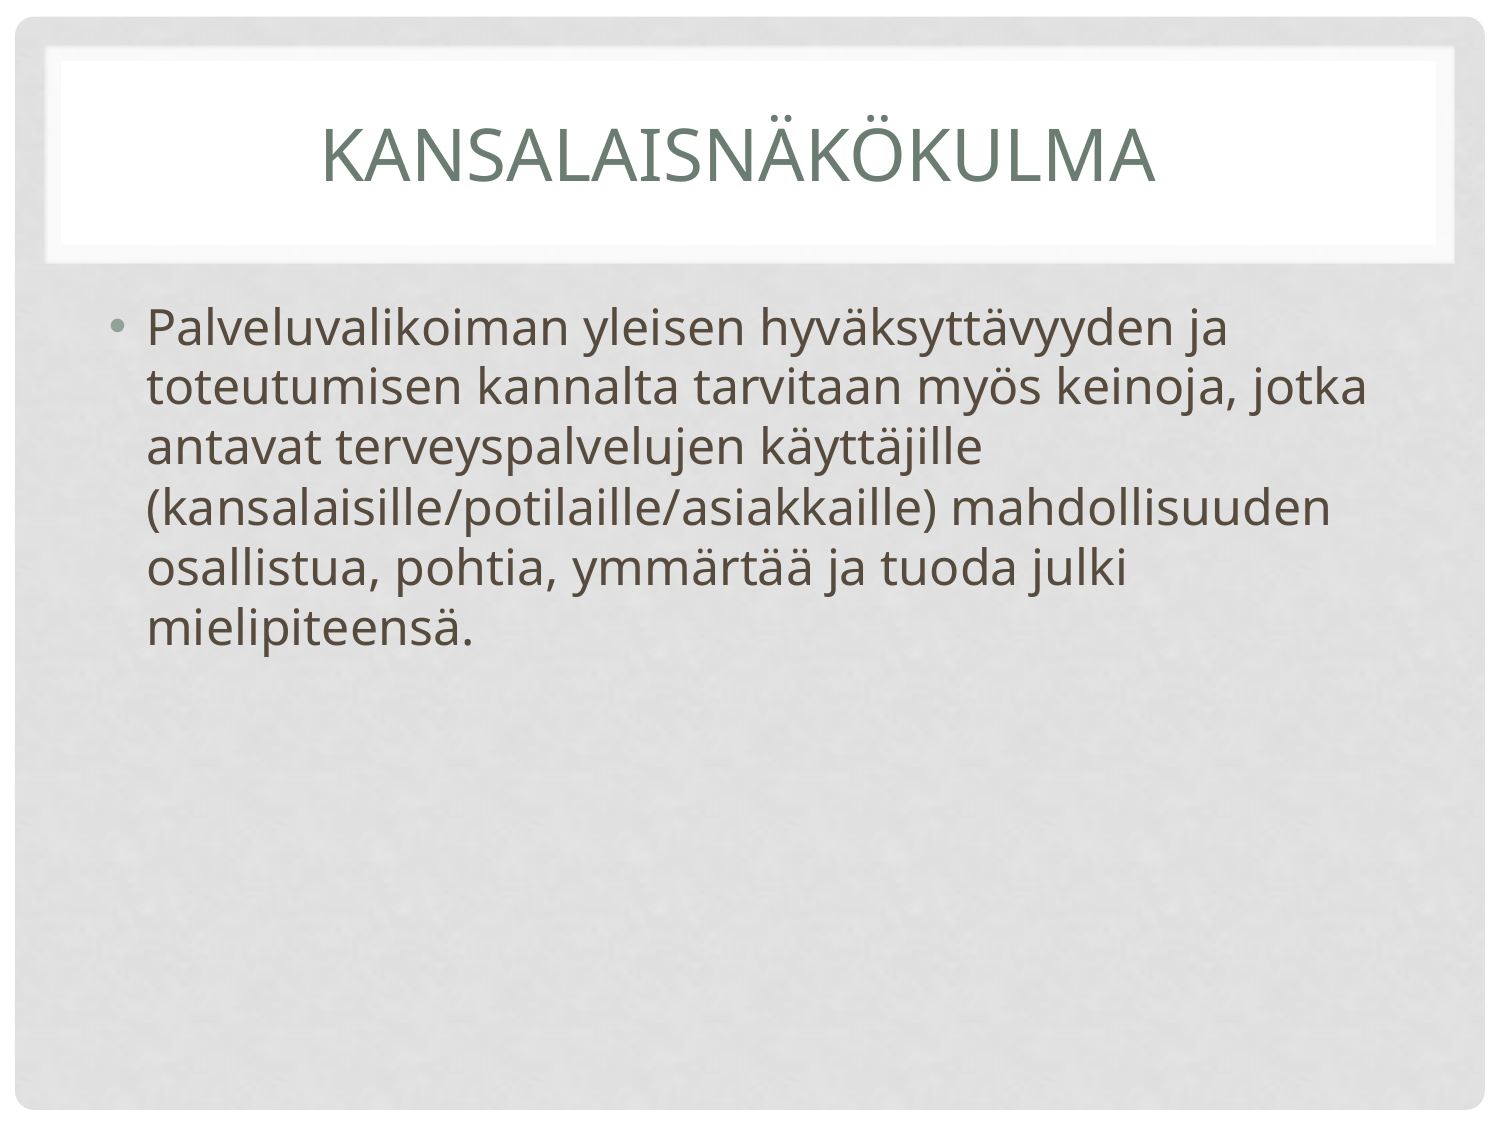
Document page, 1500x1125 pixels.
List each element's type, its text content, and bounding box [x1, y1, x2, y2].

title Kansalaisnäkökulma [69, 66, 1425, 238]
list Palveluvalikoiman yleisen hyväksyttävyyden ja toteutumisen kannalta tarvitaan myös keinoja, jotka antavat terveyspalvelujen käyttäjille (kansalaisille/potilaille/asiakkaille) mahdollisuuden osallistua, pohtia, ymmärtää ja tuoda julki mielipiteensä. [75, 287, 1425, 1005]
